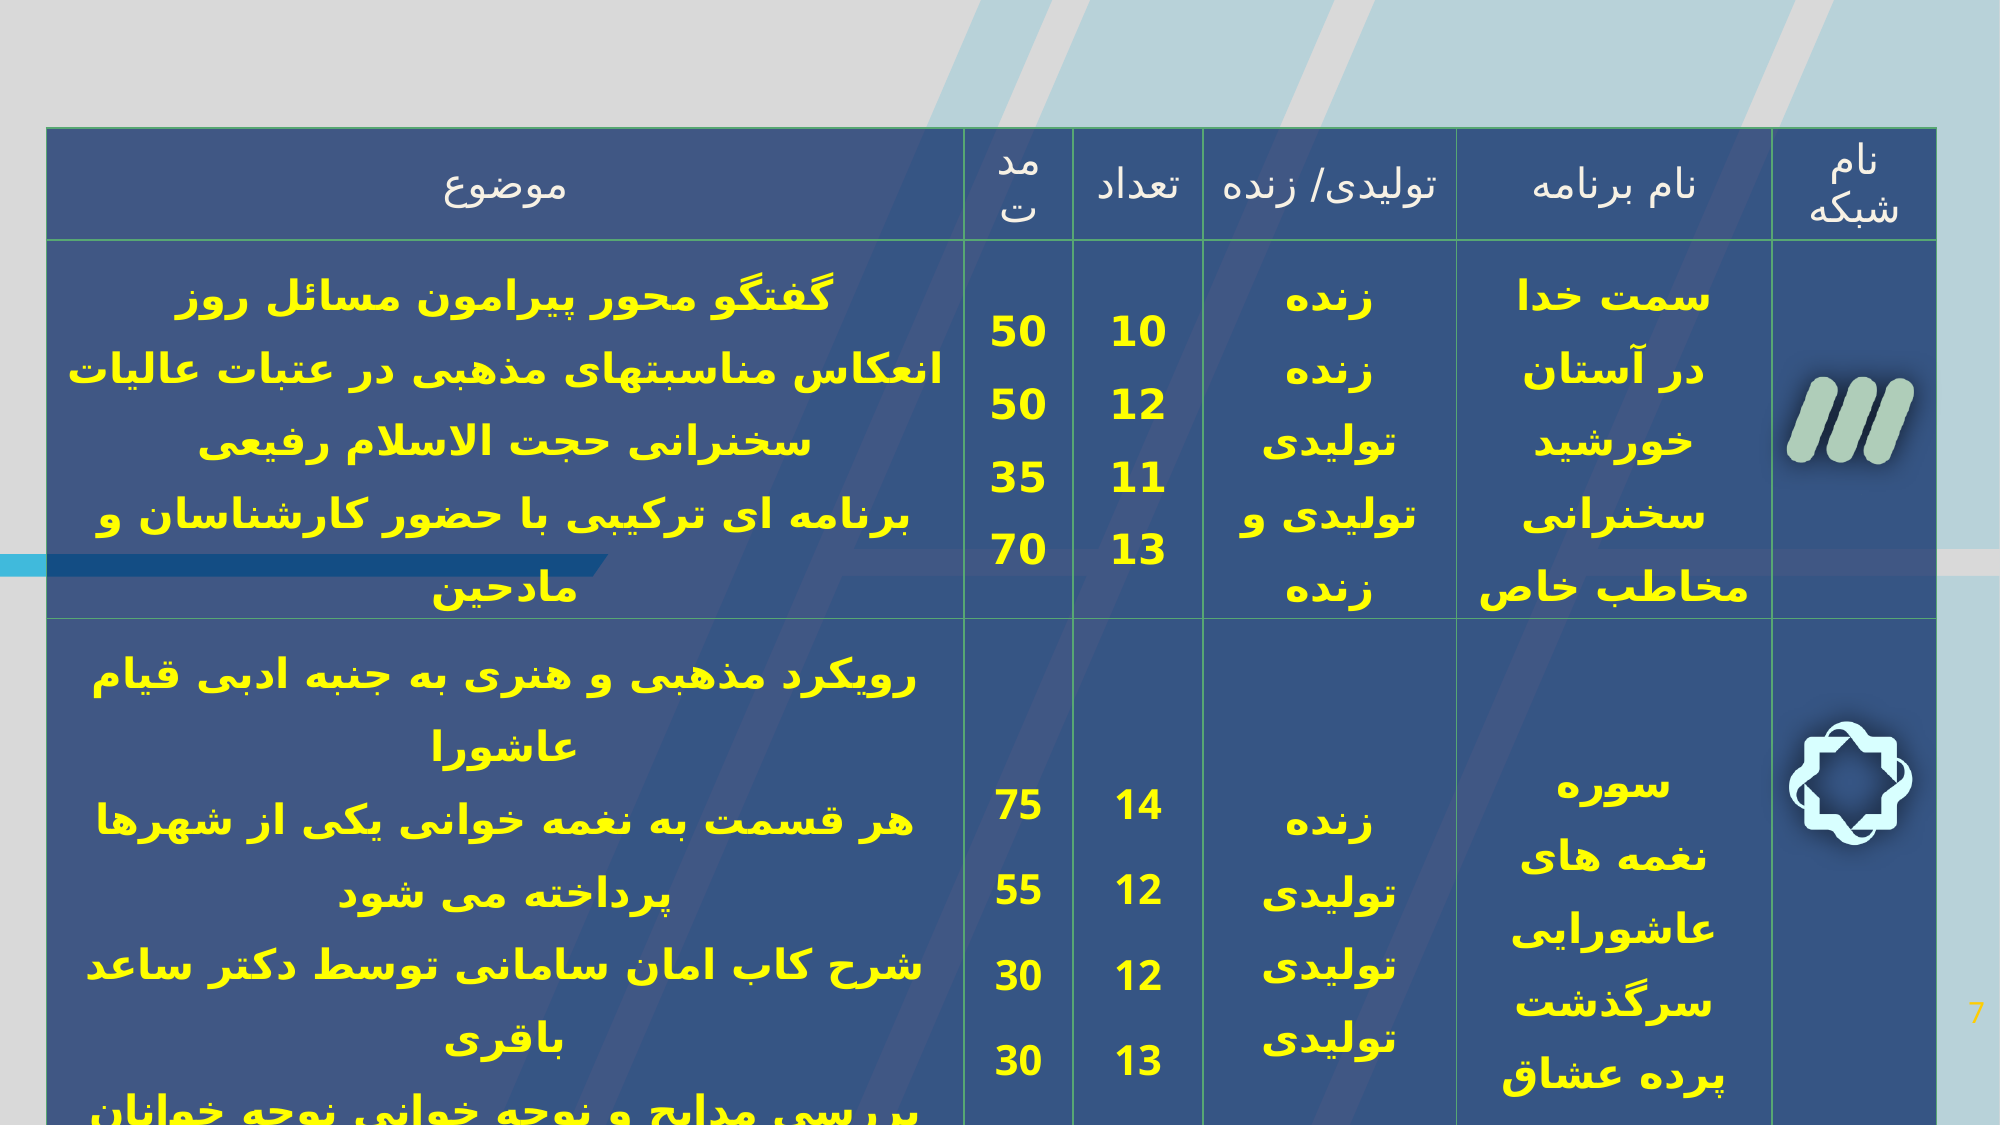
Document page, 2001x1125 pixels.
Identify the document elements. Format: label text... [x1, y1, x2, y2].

table_cell [1773, 619, 1936, 737]
table_cell سمت خدا در آستان خورشید سخنرانی مخاطب خاص [1457, 241, 1771, 618]
table_header نام برنامه [1457, 129, 1771, 239]
table_cell زنده زنده تولیدی تولیدی و زنده [1204, 241, 1456, 618]
picture [1784, 718, 1915, 849]
table_cell رویکرد مذهبی و هنری به جنبه ادبی قیام عاشورا هر قسمت به نغمه خوانی یکی از شهرها پرداخته می شود شرح کاب امان سامانی توسط دکتر ساعد باقری بررسی مدایح و نوجه خوانی نوحه خوانان قدیمی [47, 619, 963, 1125]
table_cell [1773, 241, 1936, 618]
table_cell 14 12 12 13 [1074, 619, 1202, 1125]
picture [1777, 357, 1914, 495]
slide_number 7 [1909, 984, 2000, 1045]
table_header تولیدی/ زنده [1204, 129, 1456, 239]
table_cell 10 12 11 13 [1074, 241, 1202, 618]
table_cell گفتگو محور پیرامون مسائل روز انعکاس مناسبتهای مذهبی در عتبات عالیات سخنرانی حجت الاسلام رفیعی برنامه ای ترکیبی با حضور کارشناسان و مادحین [47, 241, 963, 618]
table_cell [1773, 827, 1936, 1125]
table_header مدت [965, 129, 1072, 239]
table_header موضوع [47, 129, 963, 239]
table_cell 75 55 30 30 [965, 619, 1072, 1125]
table_cell سوره نغمه های عاشورایی سرگذشت پرده عشاق [1457, 619, 1771, 1125]
table_header نام شبکه [1773, 129, 1936, 239]
table_cell زنده تولیدی تولیدی تولیدی [1204, 619, 1456, 1125]
table_header تعداد [1074, 129, 1202, 239]
table_cell 50 50 35 70 [965, 241, 1072, 618]
